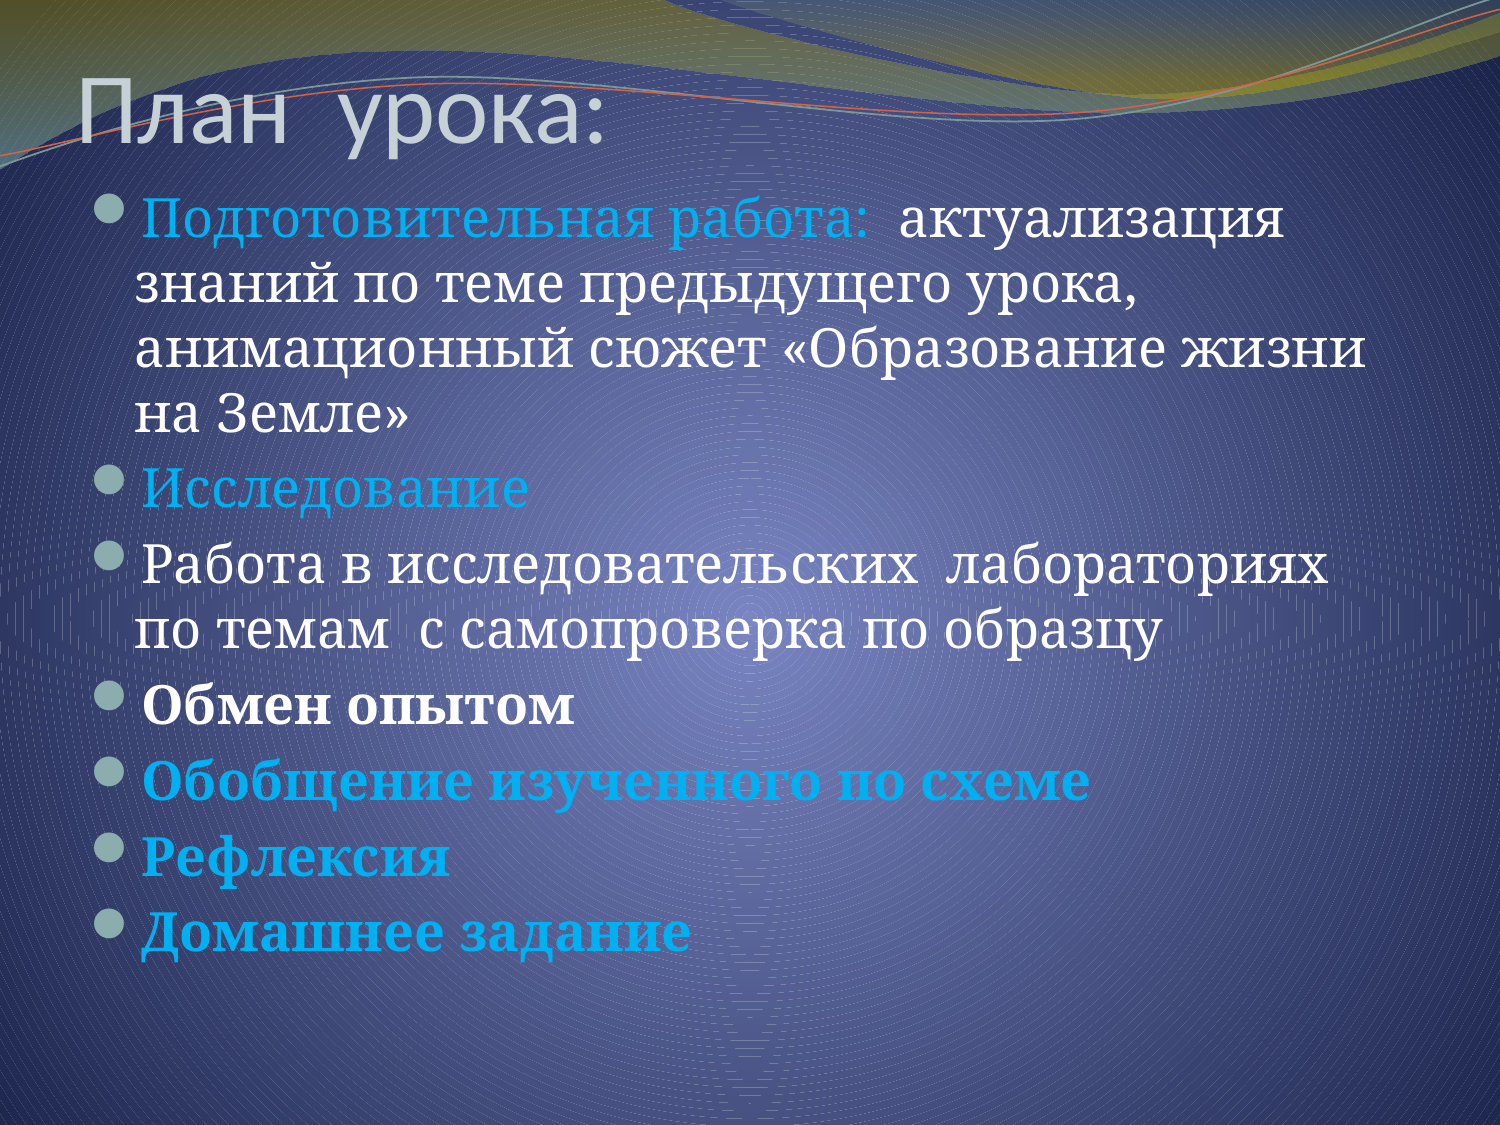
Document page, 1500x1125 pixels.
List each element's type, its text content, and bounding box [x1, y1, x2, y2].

list Подготовительная работа: актуализация знаний по теме предыдущего урока, анимационный сюжет «Образование жизни на Земле» Исследование Работа в исследовательских лабораториях по темам с самопроверка по образцу Обмен опытом Обобщение изученного по схеме Рефлексия Домашнее задание [75, 175, 1425, 1038]
title План урока: [75, 35, 1425, 164]
